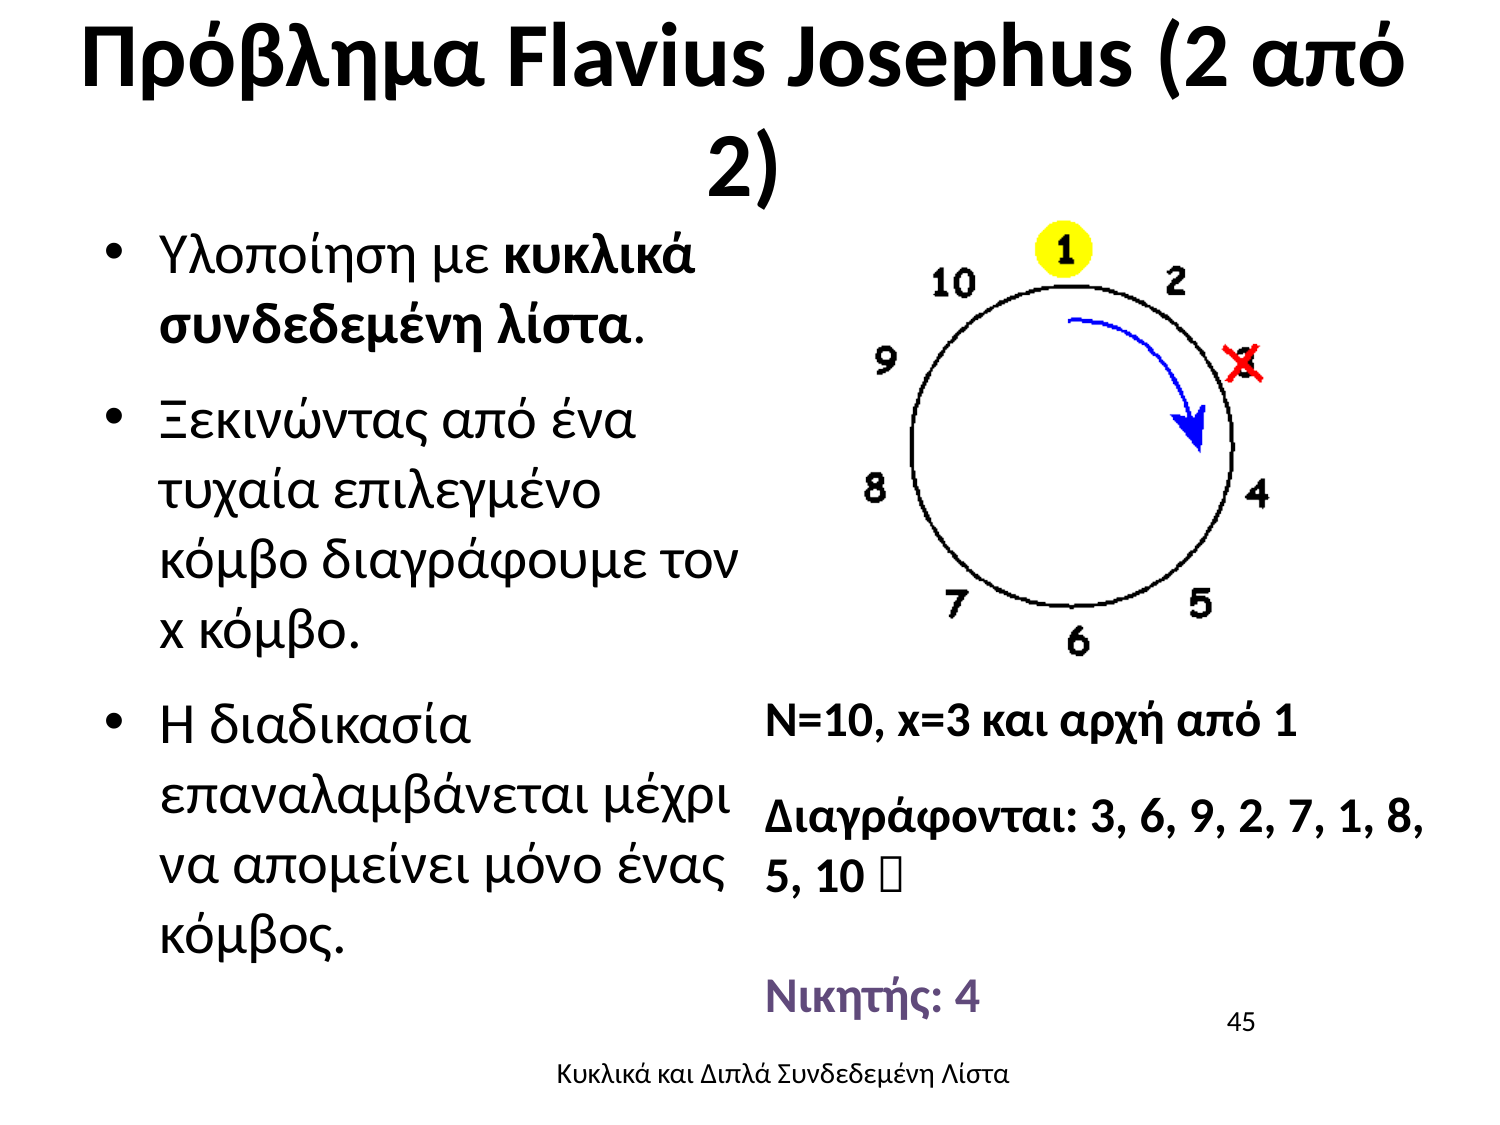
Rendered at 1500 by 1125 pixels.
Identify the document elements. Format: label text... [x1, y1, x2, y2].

text_box Κυκλικά και Διπλά Συνδεδεμένη Λίστα [521, 1046, 1046, 1125]
list Υλοποίηση με κυκλικά συνδεδεμένη λίστα. Ξεκινώντας από ένα τυχαία επιλεγμένο κόμβο διαγράφουμε τον x κόμβο. Η διαδικασία επαναλαμβάνεται μέχρι να απομείνει μόνο ένας κόμβος. [88, 208, 774, 986]
slide_number 45 [921, 989, 1272, 1050]
text_box Διαγράφονται: 3, 6, 9, 2, 7, 1, 8, 5, 10  Νικητής: 4 [750, 775, 1447, 1030]
title Πρόβλημα Flavius Josephus (2 από 2) [53, 1, 1436, 209]
text_box Ν=10, x=3 και αρχή από 1 [750, 678, 1424, 754]
picture [844, 207, 1314, 678]
